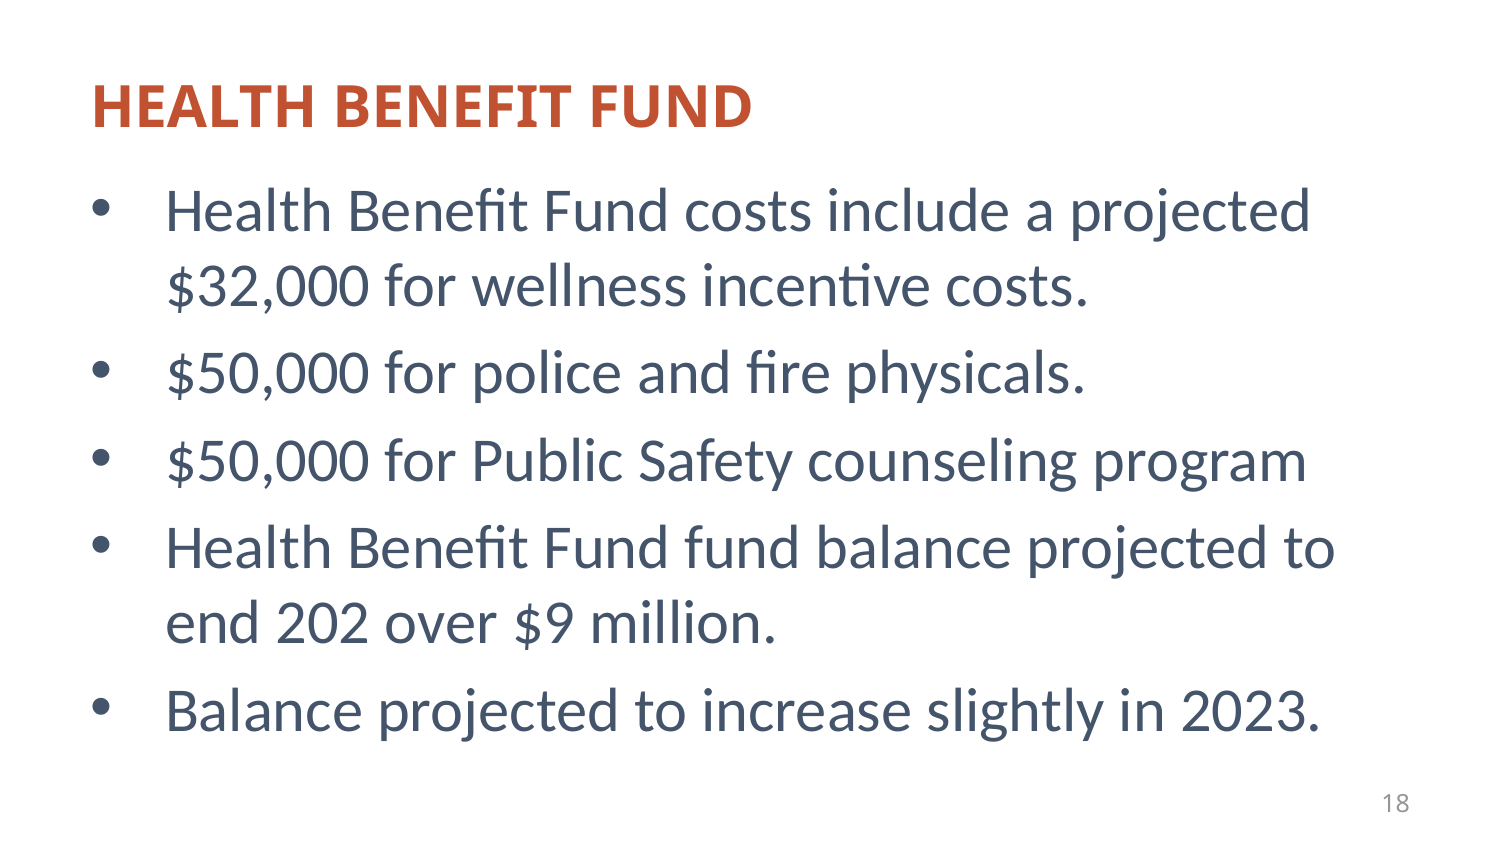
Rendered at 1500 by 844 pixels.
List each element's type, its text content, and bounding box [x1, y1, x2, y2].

slide_number 18 [1074, 782, 1425, 827]
title Health benefit fund [75, 33, 1425, 143]
list Health Benefit Fund costs include a projected $32,000 for wellness incentive costs. $50,000 for police and fire physicals. $50,000 for Public Safety counseling program Health Benefit Fund fund balance projected to end 202 over $9 million. Balance projected to increase slightly in 2023. [75, 143, 1427, 752]
